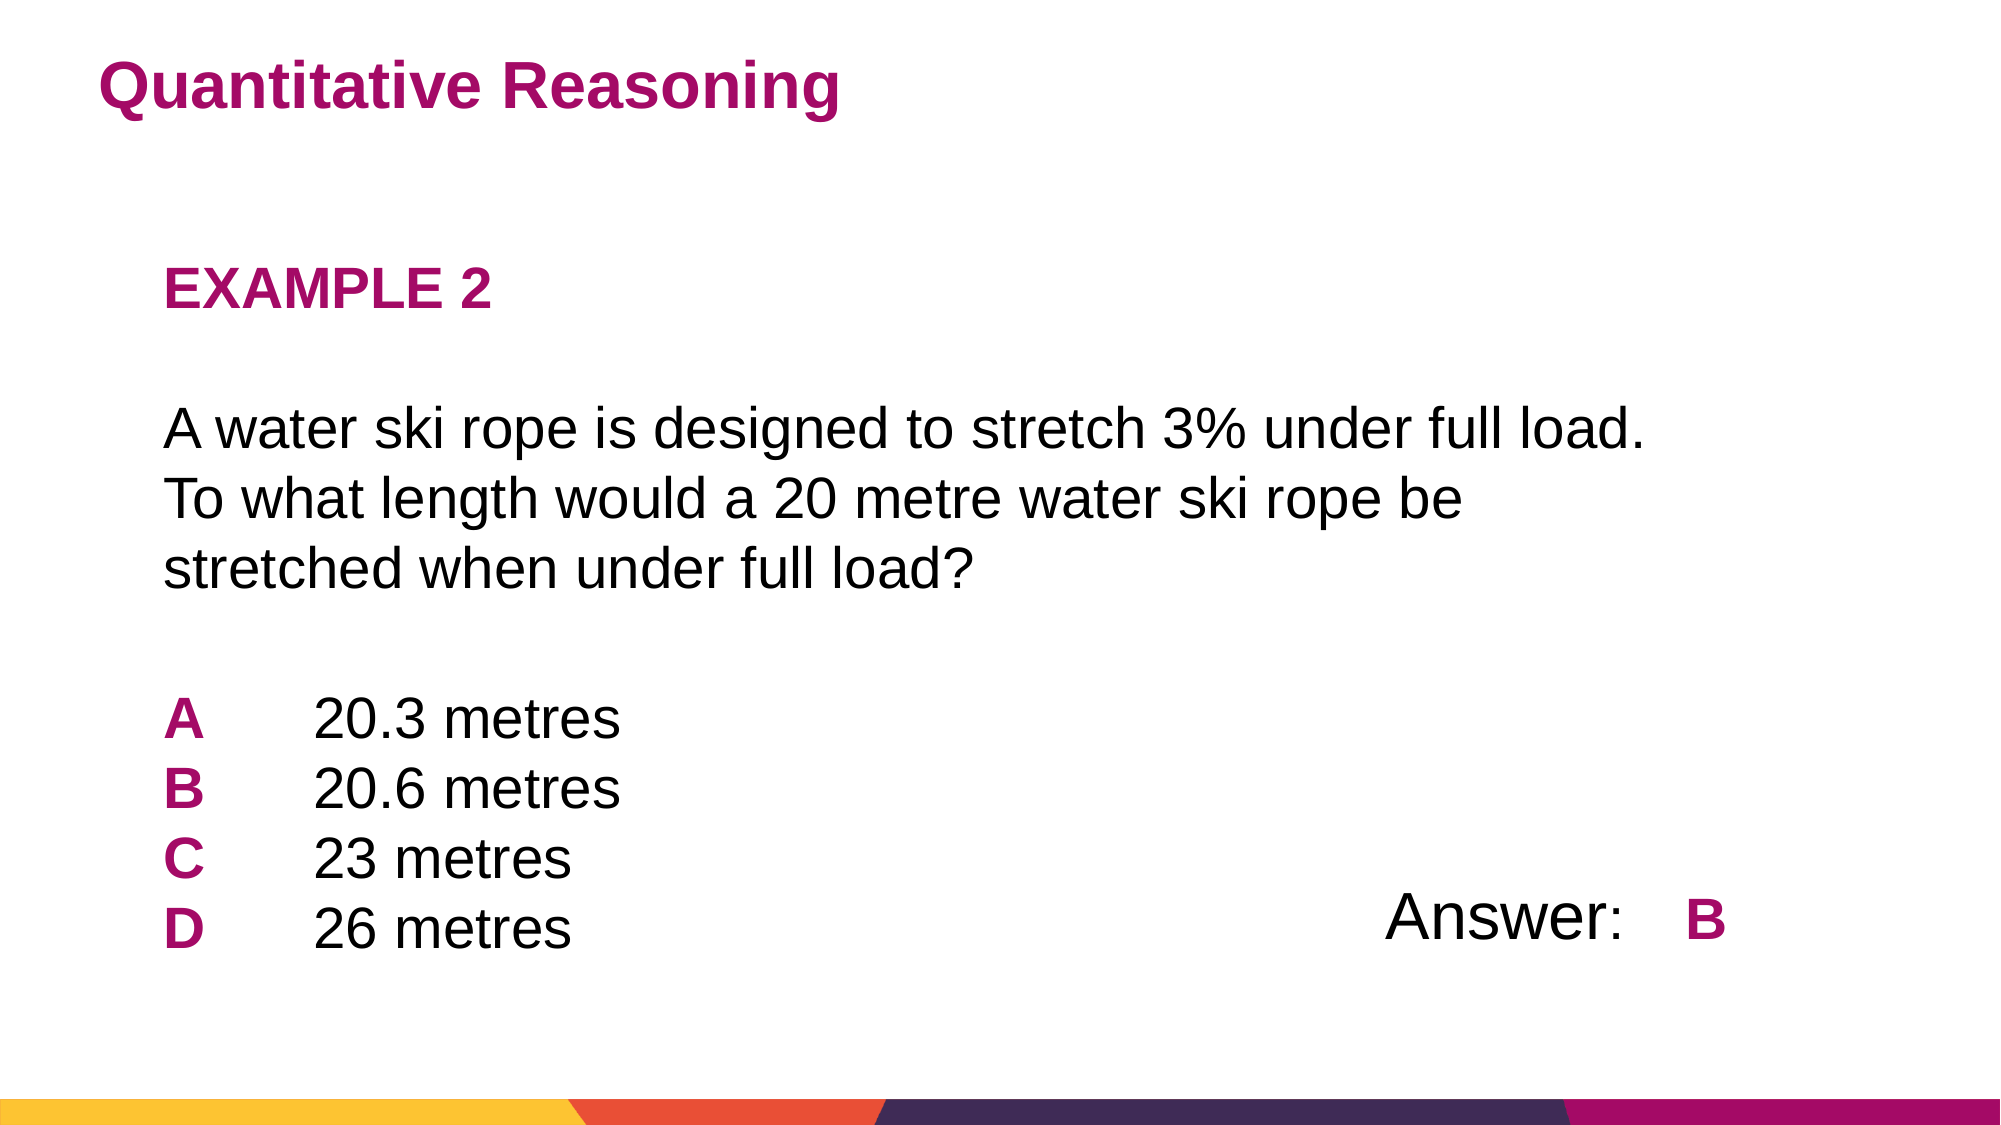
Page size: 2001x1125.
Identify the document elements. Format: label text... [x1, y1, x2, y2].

text_box [25, 0, 427, 147]
text_box EXAMPLE 2 A water ski rope is designed to stretch 3% under full load. To what length would a 20 metre water ski rope be stretched when under full load? A 20.3 metres B 20.6 metres C 23 metres D 26 metres [148, 242, 1670, 1095]
picture [0, 1099, 2000, 1125]
title Quantitative Reasoning [98, 51, 1955, 195]
text_box Answer: B [1370, 865, 1899, 961]
